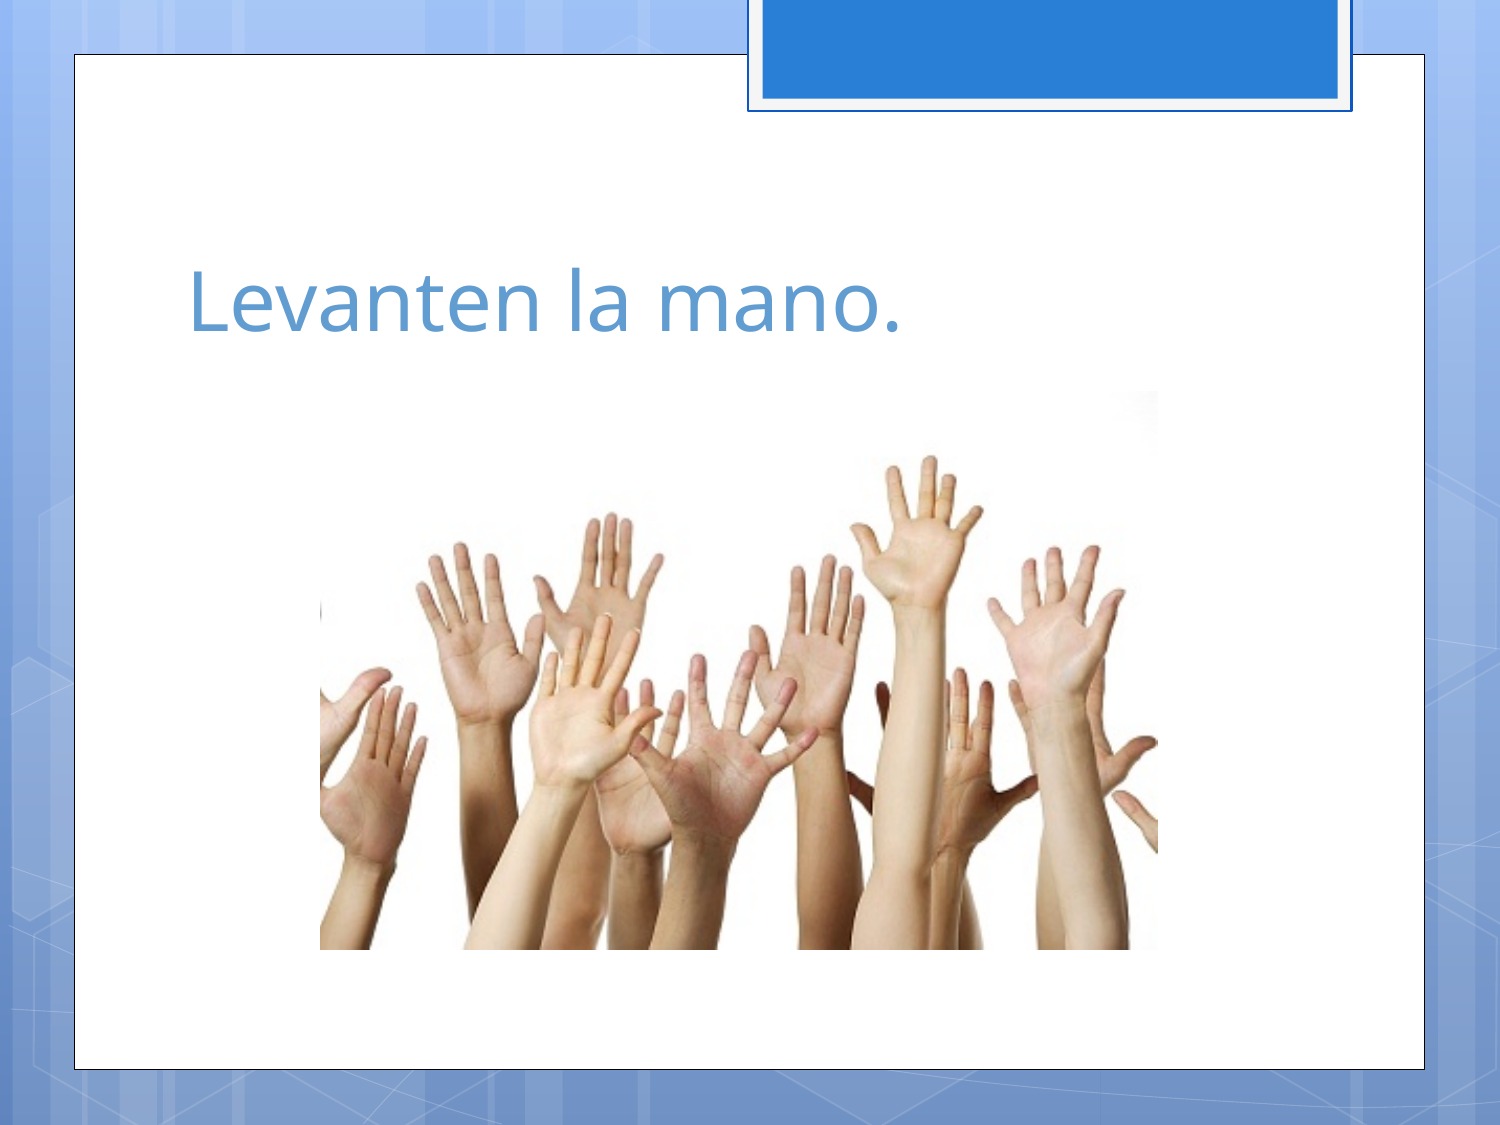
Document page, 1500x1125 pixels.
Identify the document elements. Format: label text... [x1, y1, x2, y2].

title Levanten la mano. [171, 168, 1324, 357]
picture [320, 391, 1158, 951]
